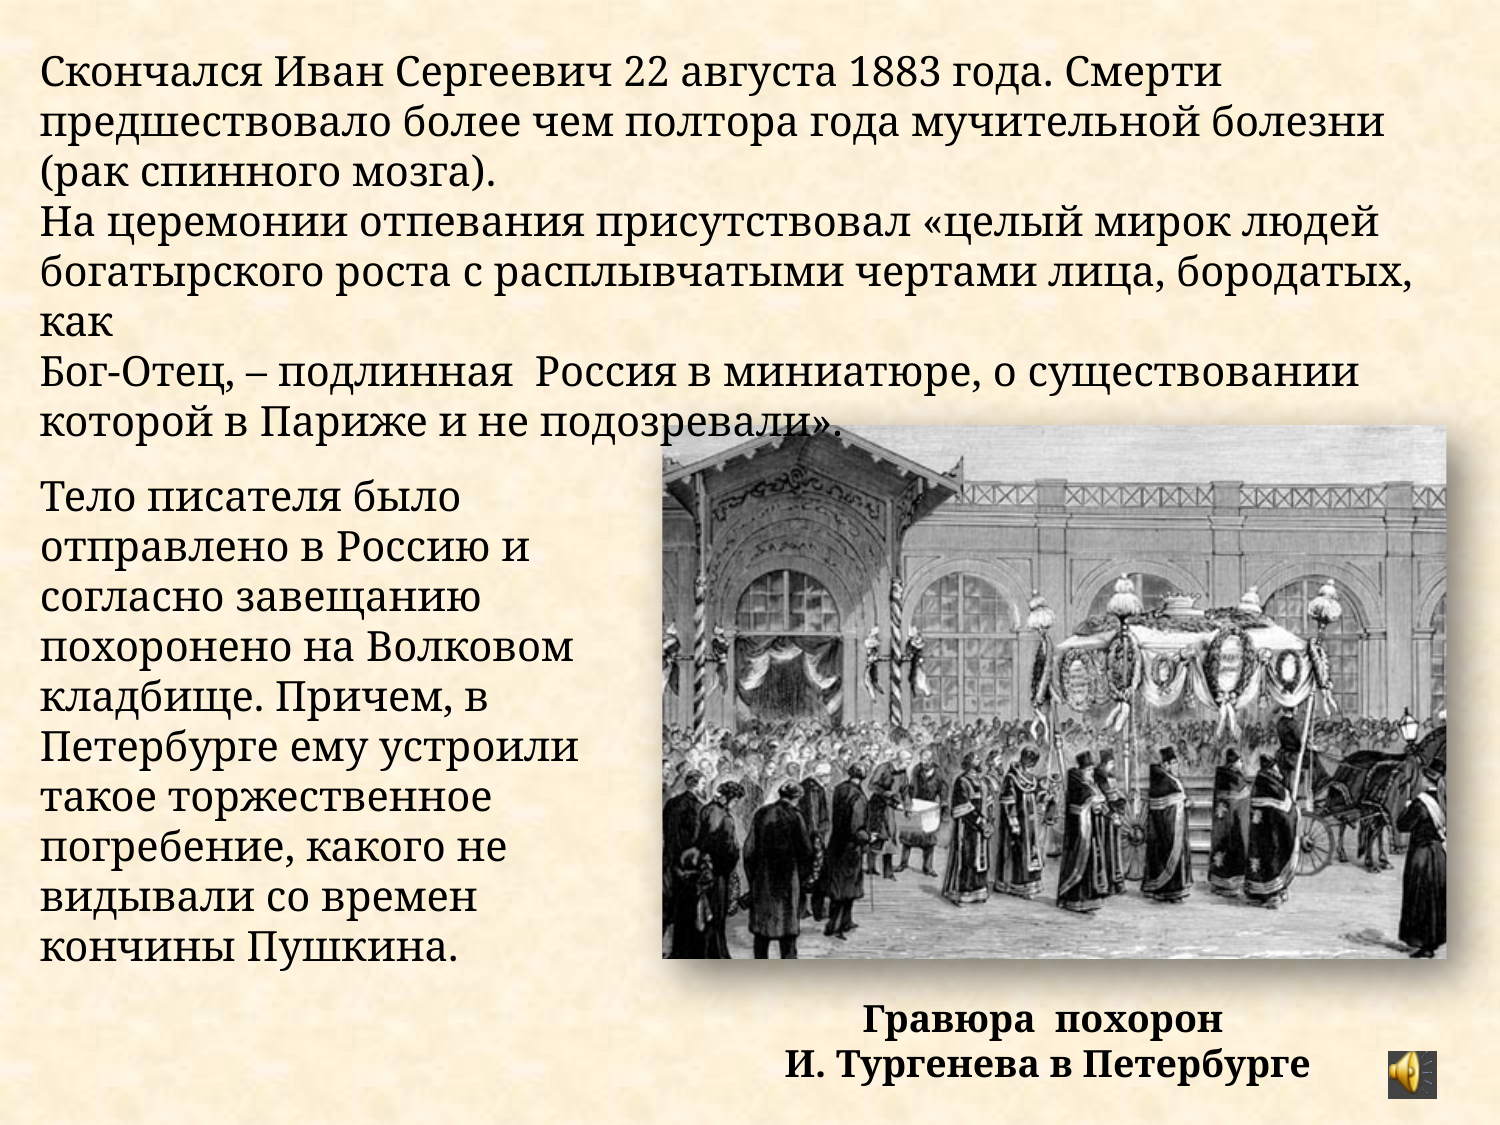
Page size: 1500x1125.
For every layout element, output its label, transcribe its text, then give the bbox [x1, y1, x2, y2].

text_box Гравюра похорон И. Тургенева в Петербурге [769, 987, 1327, 1093]
picture [0, 0, 1500, 1125]
text_box Скончался Иван Сергеевич 22 августа 1883 года. Смерти предшествовало более чем полтора года мучительной болезни (рак спинного мозга). На церемонии отпевания присутствовал «целый мирок людей богатырского роста с расплывчатыми чертами лица, бородатых, как Бог-Отец, – подлинная Россия в миниатюре, о существовании которой в Париже и не подозревали». [24, 37, 1450, 453]
text_box Тело писателя было отправлено в Россию и согласно завещанию похоронено на Волковом кладбище. Причем, в Петербурге ему устроили такое торжественное погребение, какого не видывали со времен кончины Пушкина. [24, 462, 650, 978]
